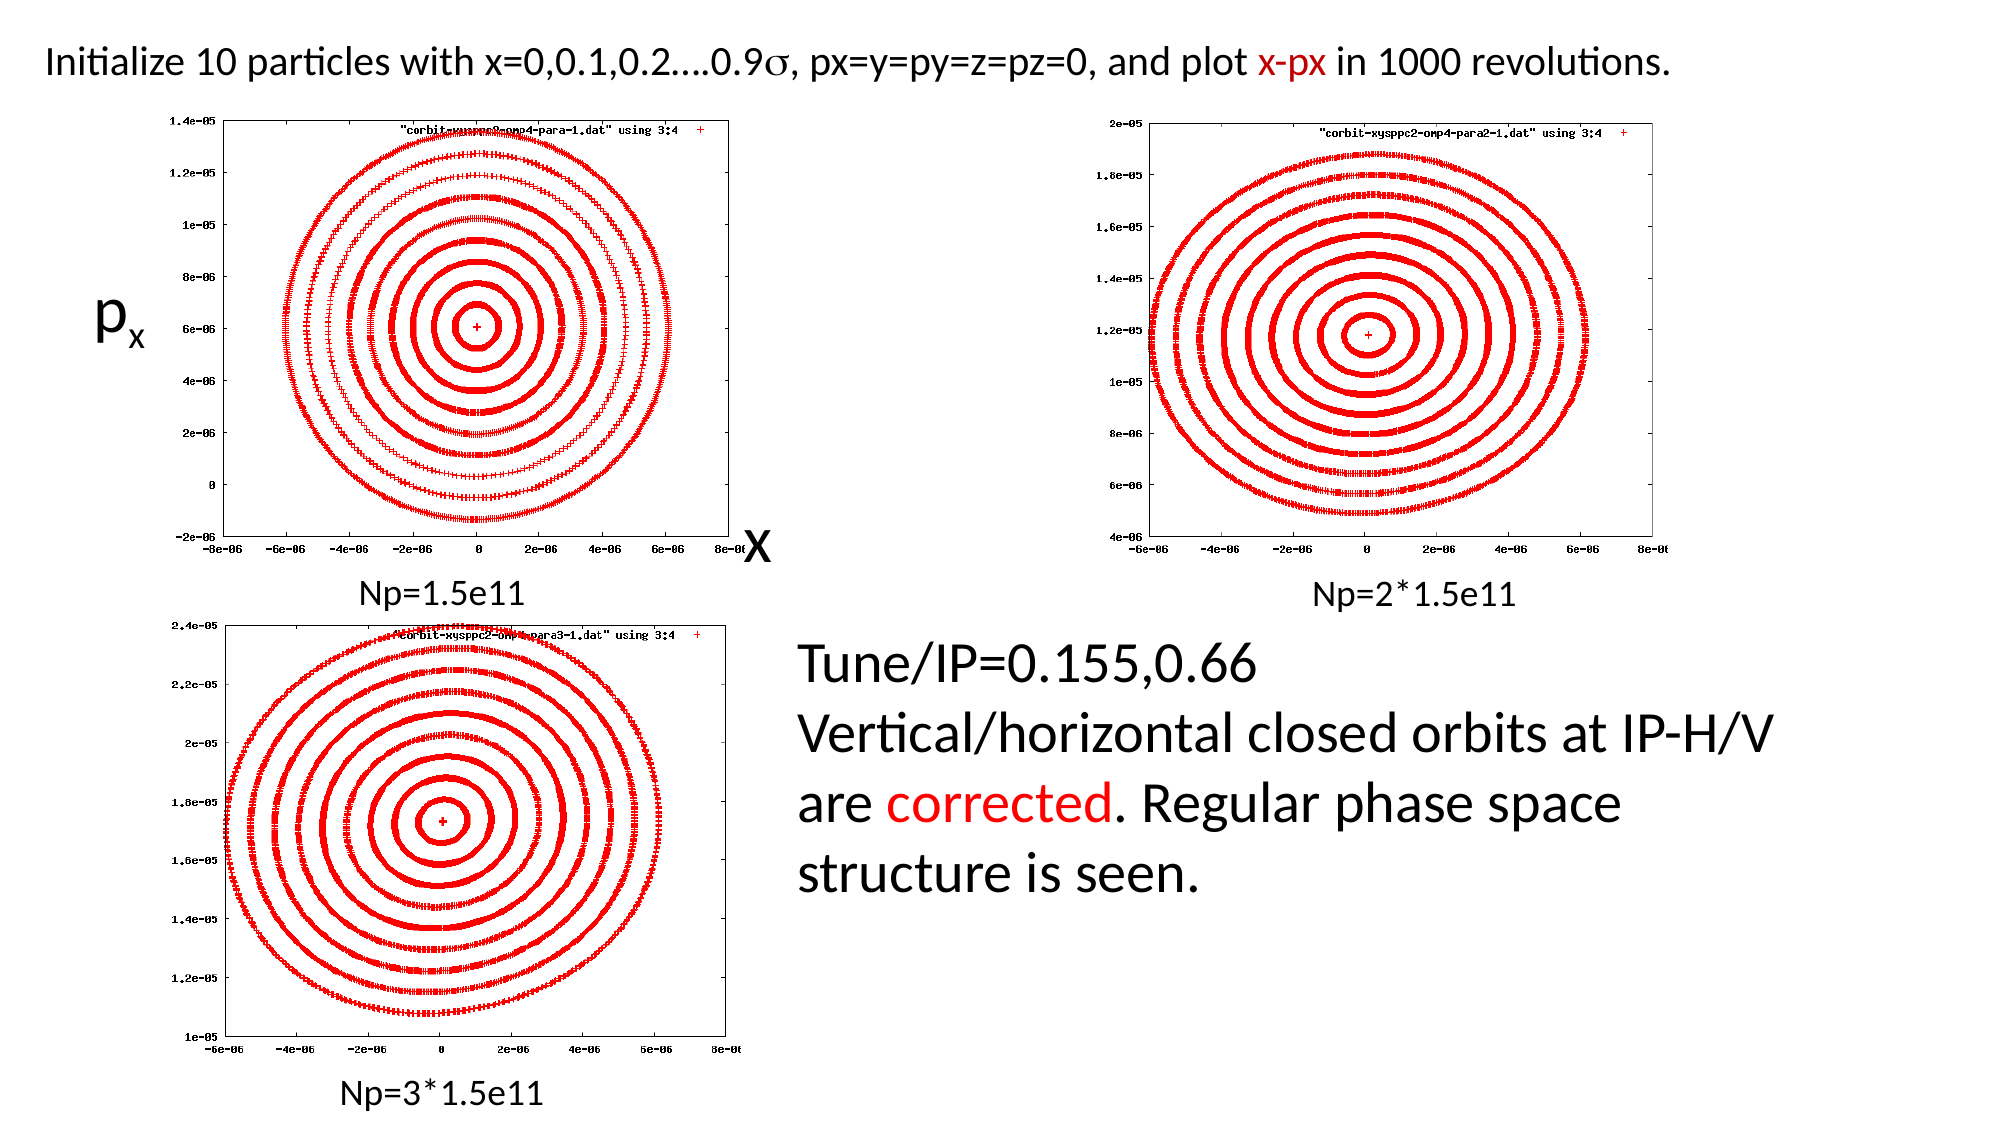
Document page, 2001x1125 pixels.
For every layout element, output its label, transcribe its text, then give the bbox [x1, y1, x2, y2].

picture [140, 107, 745, 561]
text_box px [78, 258, 140, 364]
picture [1067, 110, 1668, 561]
text_box Np=3*1.5e11 [324, 1061, 560, 1120]
text_box Initialize 10 particles with x=0,0.1,0.2….0.9s, px=y=py=z=pz=0, and plot x-px in 1000 revolutions. [29, 26, 1944, 91]
picture [143, 612, 741, 1061]
text_box x [728, 488, 851, 584]
text_box Np=1.5e11 [343, 561, 541, 612]
text_box Np=2*1.5e11 [1297, 561, 1532, 616]
text_box Tune/IP=0.155,0.66 Vertical/horizontal closed orbits at IP-H/V are corrected. Regular phase space structure is seen. [782, 616, 1810, 912]
